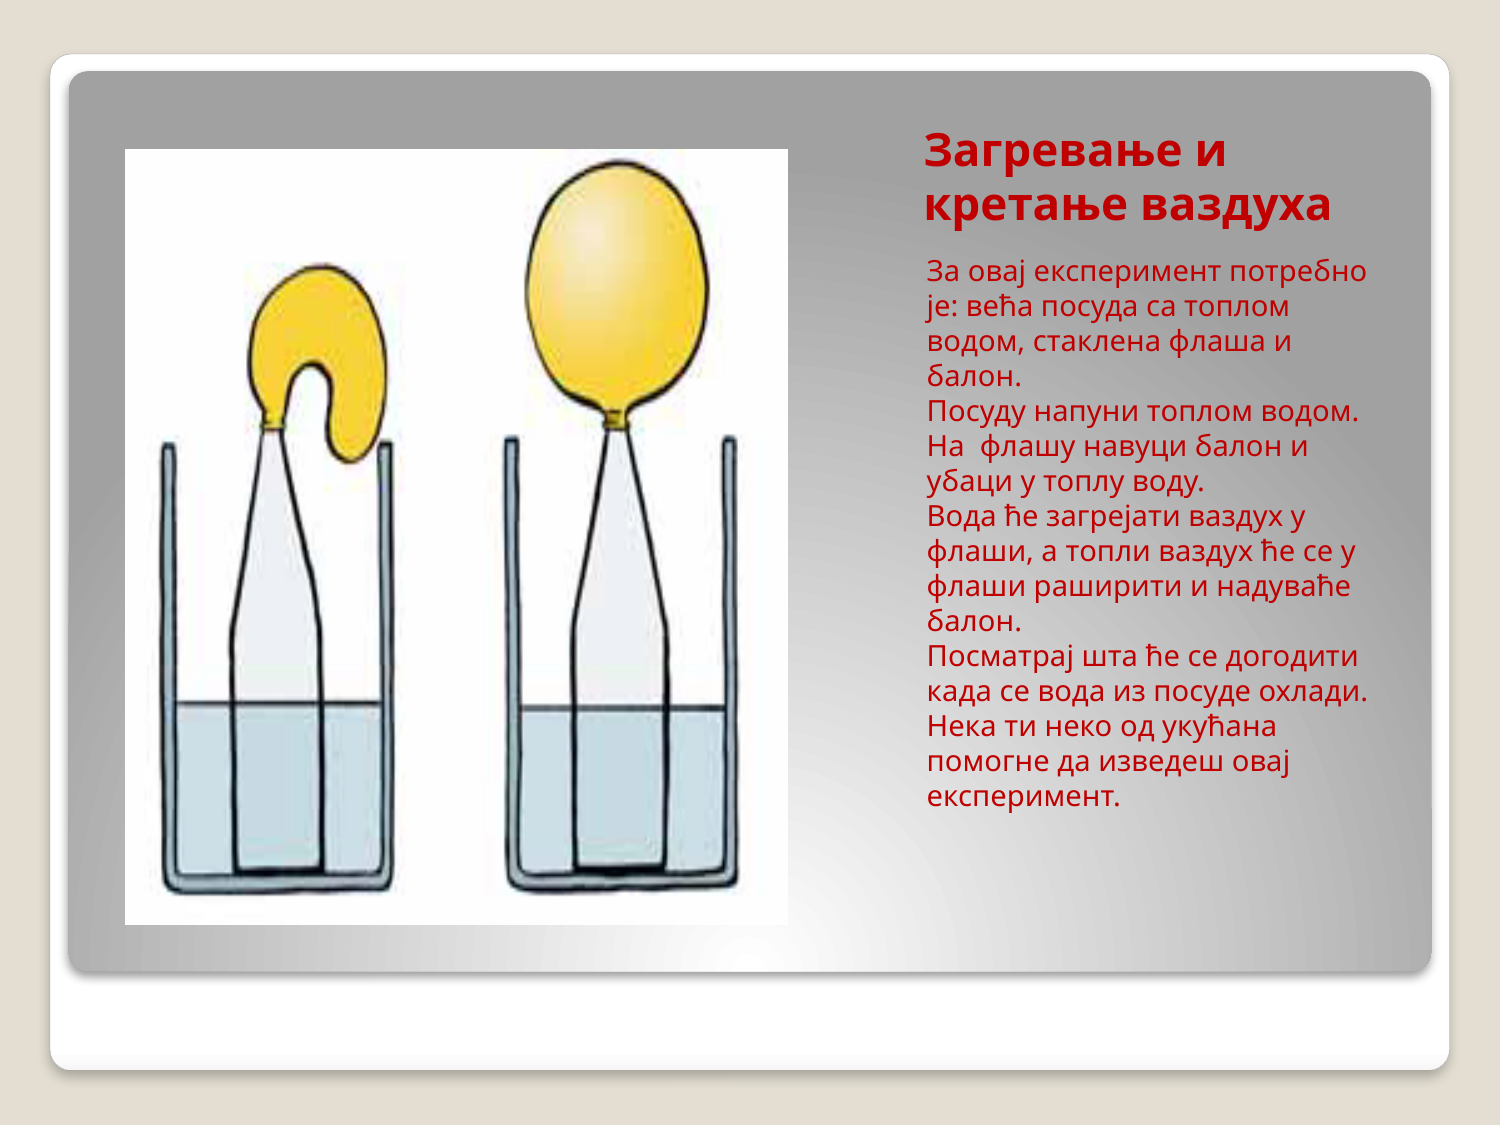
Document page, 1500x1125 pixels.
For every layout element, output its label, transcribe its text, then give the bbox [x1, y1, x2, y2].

title Загревање и кретање ваздуха [908, 87, 1397, 237]
list За овај експеримент потребно је: већа посуда са топлом водом, стаклена флаша и балон. Посуду напуни топлом водом. На флашу навуци балон и убаци у топлу воду. Вода ће загрејати ваздух у флаши, а топли ваздух ће се у флаши раширити и надуваће балон. Посматрај шта ће се догодити када се вода из посуде охлади. Нека ти неко од укућана помогне да изведеш овај експеримент. [908, 237, 1397, 928]
picture [124, 149, 788, 926]
